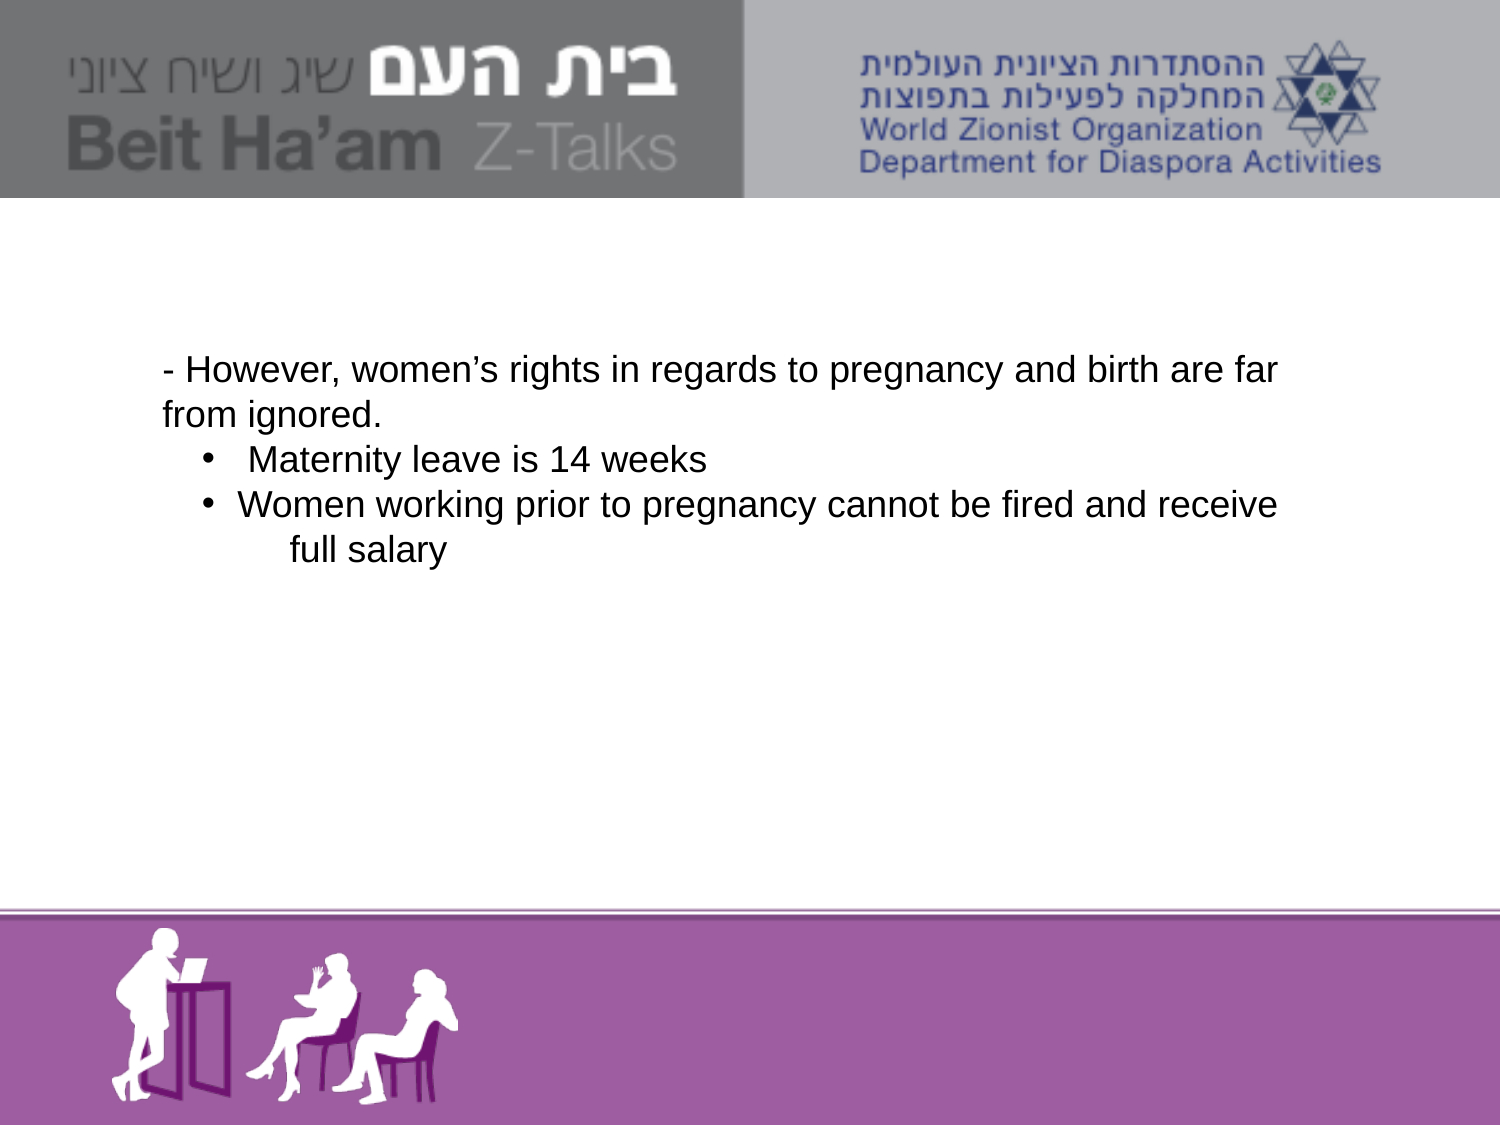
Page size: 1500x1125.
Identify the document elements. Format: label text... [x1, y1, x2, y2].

picture [0, 907, 1500, 1125]
text_box - However, women’s rights in regards to pregnancy and birth are far from ignored. Maternity leave is 14 weeks Women working prior to pregnancy cannot be fired and receive full salary [147, 338, 1329, 578]
picture [0, 0, 1500, 199]
